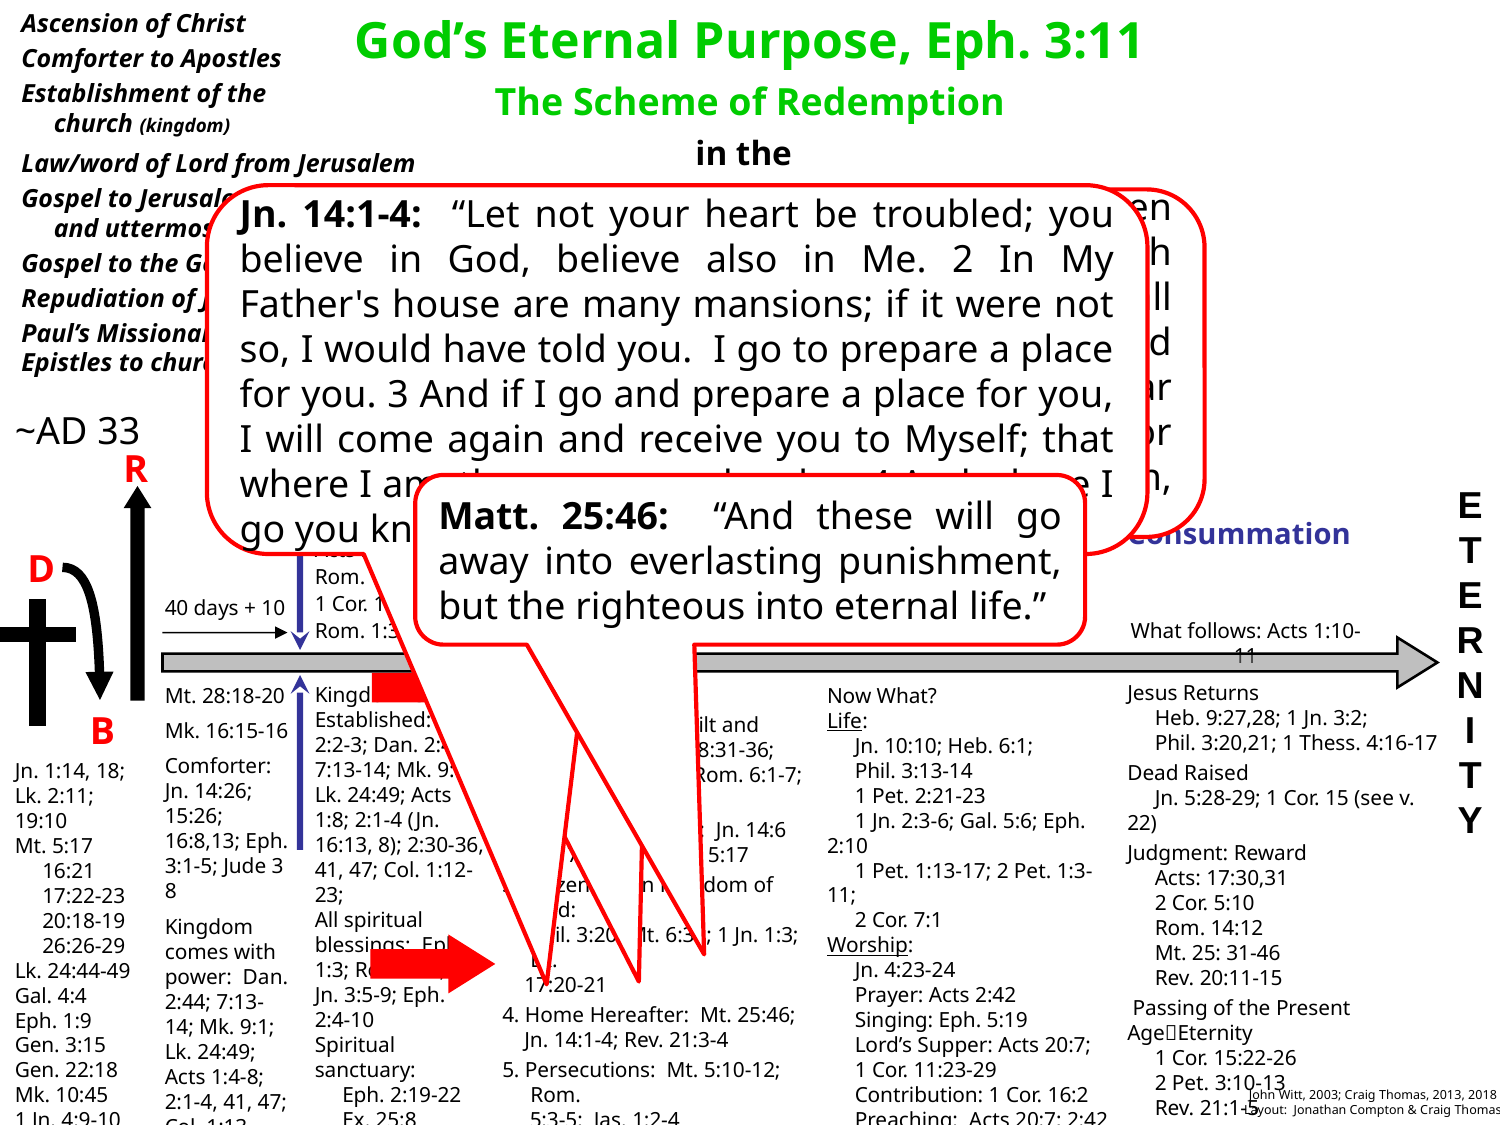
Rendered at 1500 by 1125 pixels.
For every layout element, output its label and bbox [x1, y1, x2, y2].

text_box [0, 0, 1500, 1125]
